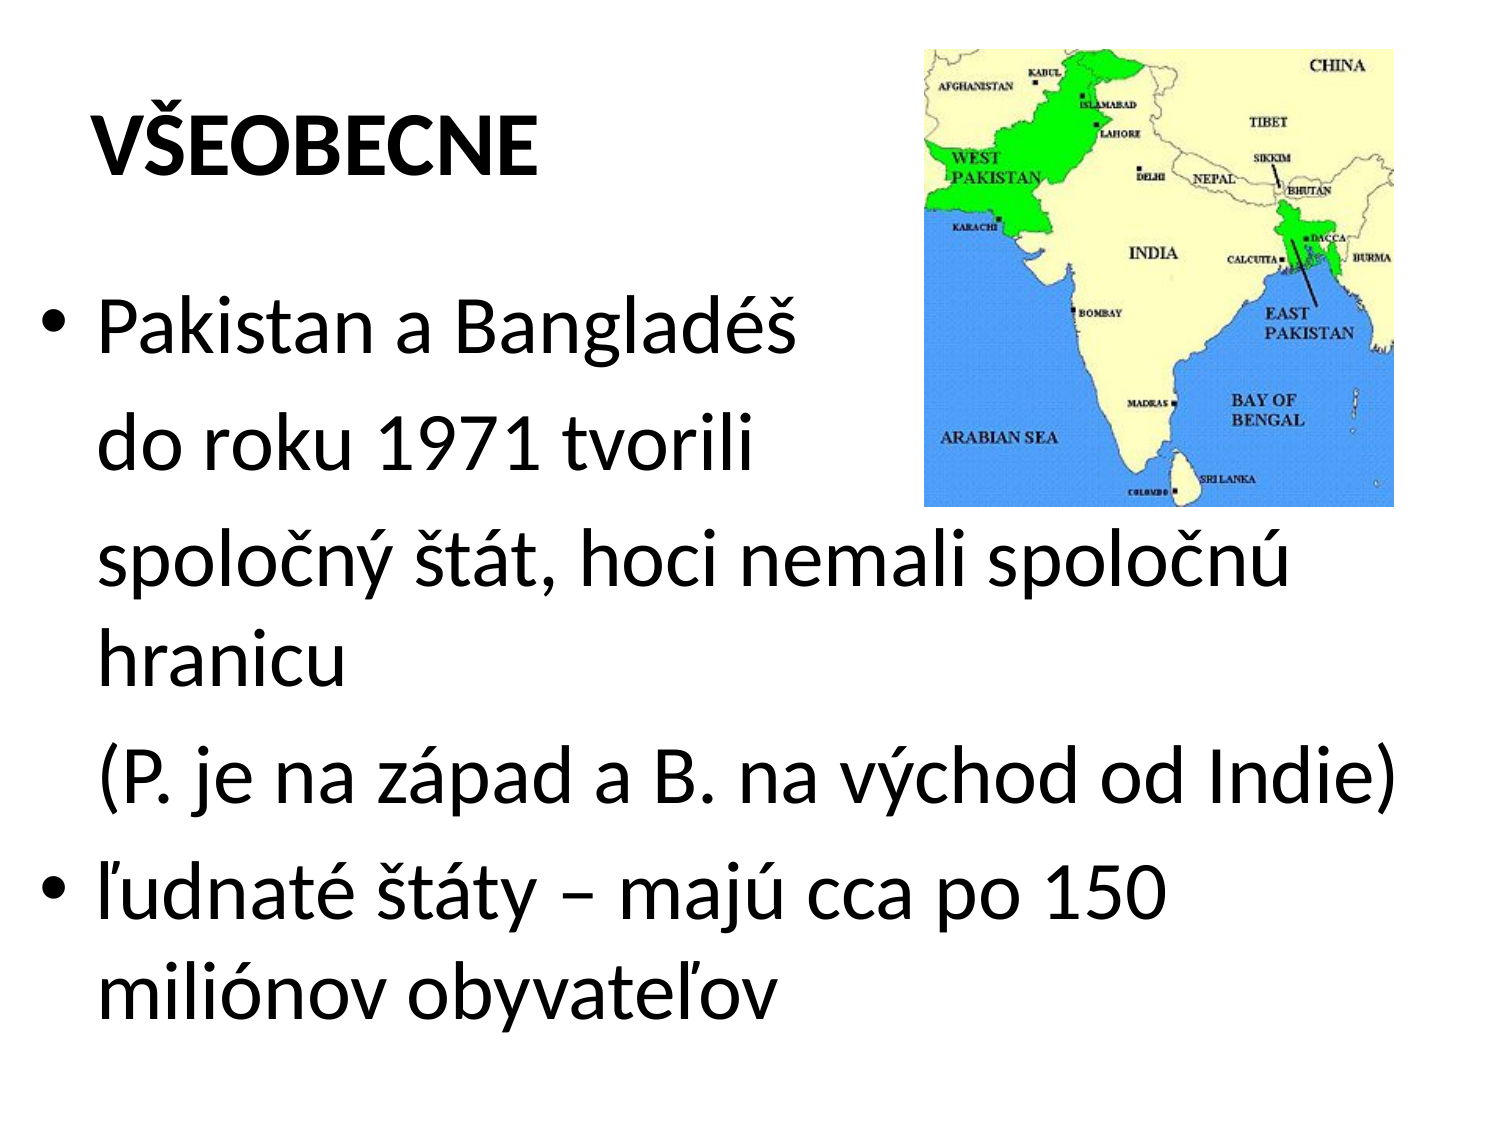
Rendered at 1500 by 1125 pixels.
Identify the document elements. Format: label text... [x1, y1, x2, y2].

list Pakistan a Bangladéš do roku 1971 tvorili spoločný štát, hoci nemali spoločnú hranicu (P. je na západ a B. na východ od Indie) ľudnaté štáty – majú cca po 150 miliónov obyvateľov [24, 262, 1463, 1005]
title VŠEOBECNE [75, 45, 1425, 233]
picture [924, 49, 1394, 507]
